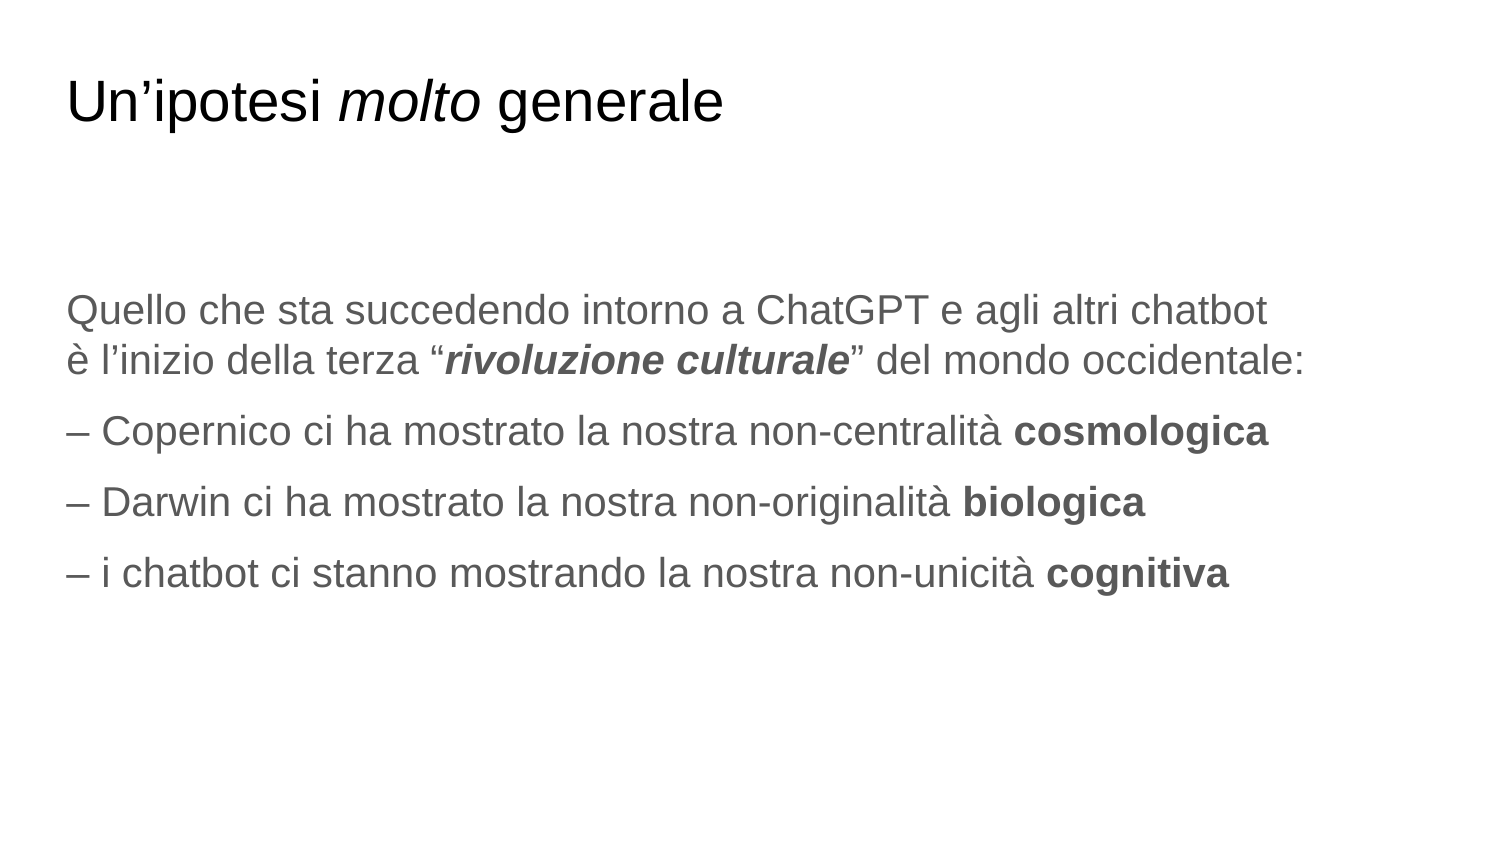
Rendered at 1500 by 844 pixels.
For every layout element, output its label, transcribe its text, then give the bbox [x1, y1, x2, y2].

title Un’ipotesi molto generale [51, 48, 915, 142]
list Quello che sta succedendo intorno a ChatGPT e agli altri chatbot è l’inizio della terza “rivoluzione culturale” del mondo occidentale: – Copernico ci ha mostrato la nostra non-centralità cosmologica – Darwin ci ha mostrato la nostra non-originalità biologica – i chatbot ci stanno mostrando la nostra non-unicità cognitiva [51, 267, 1449, 604]
